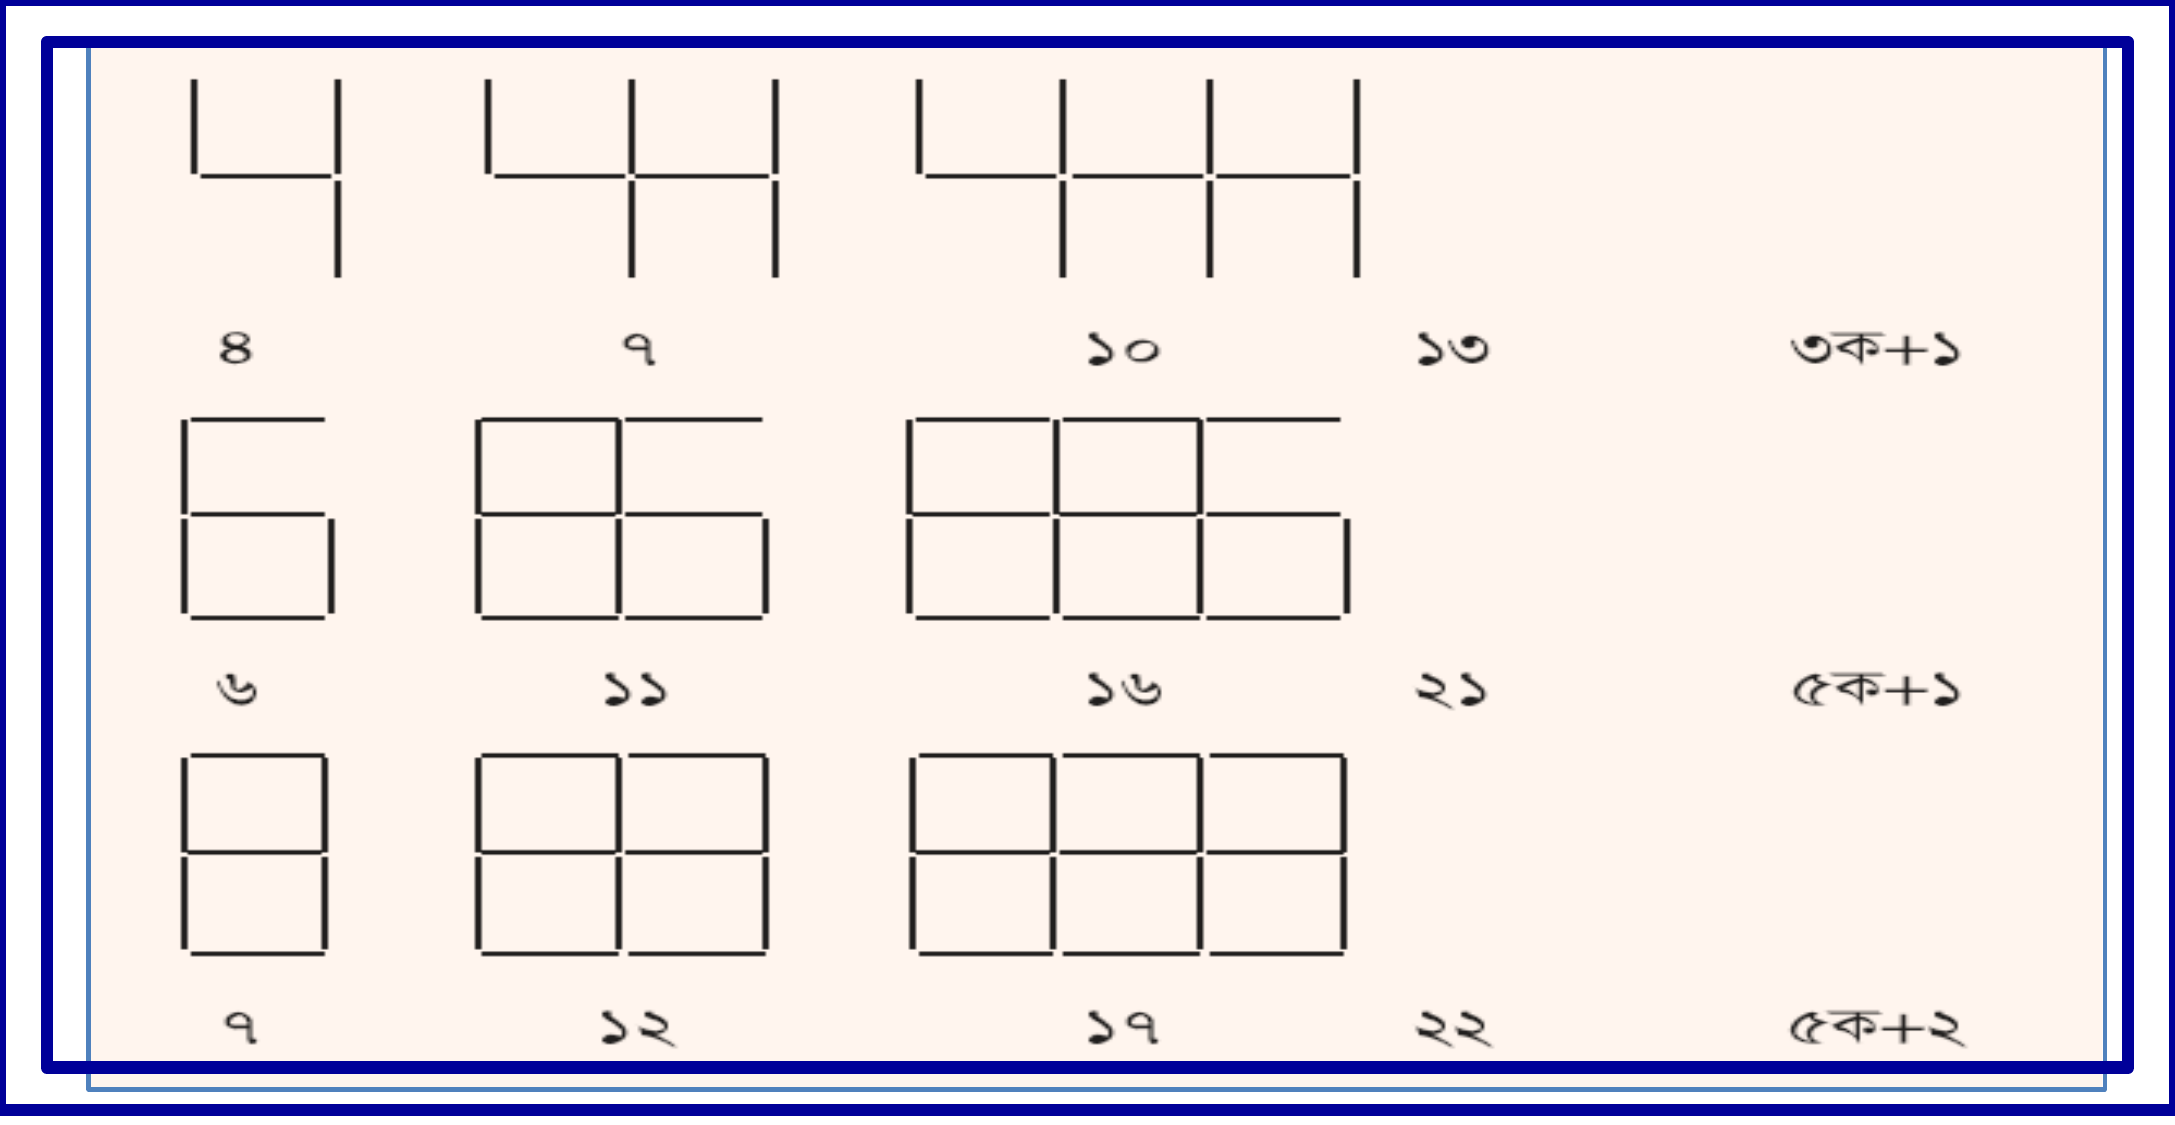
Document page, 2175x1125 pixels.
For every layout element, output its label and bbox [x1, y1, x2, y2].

text_box [0, 0, 2175, 1111]
